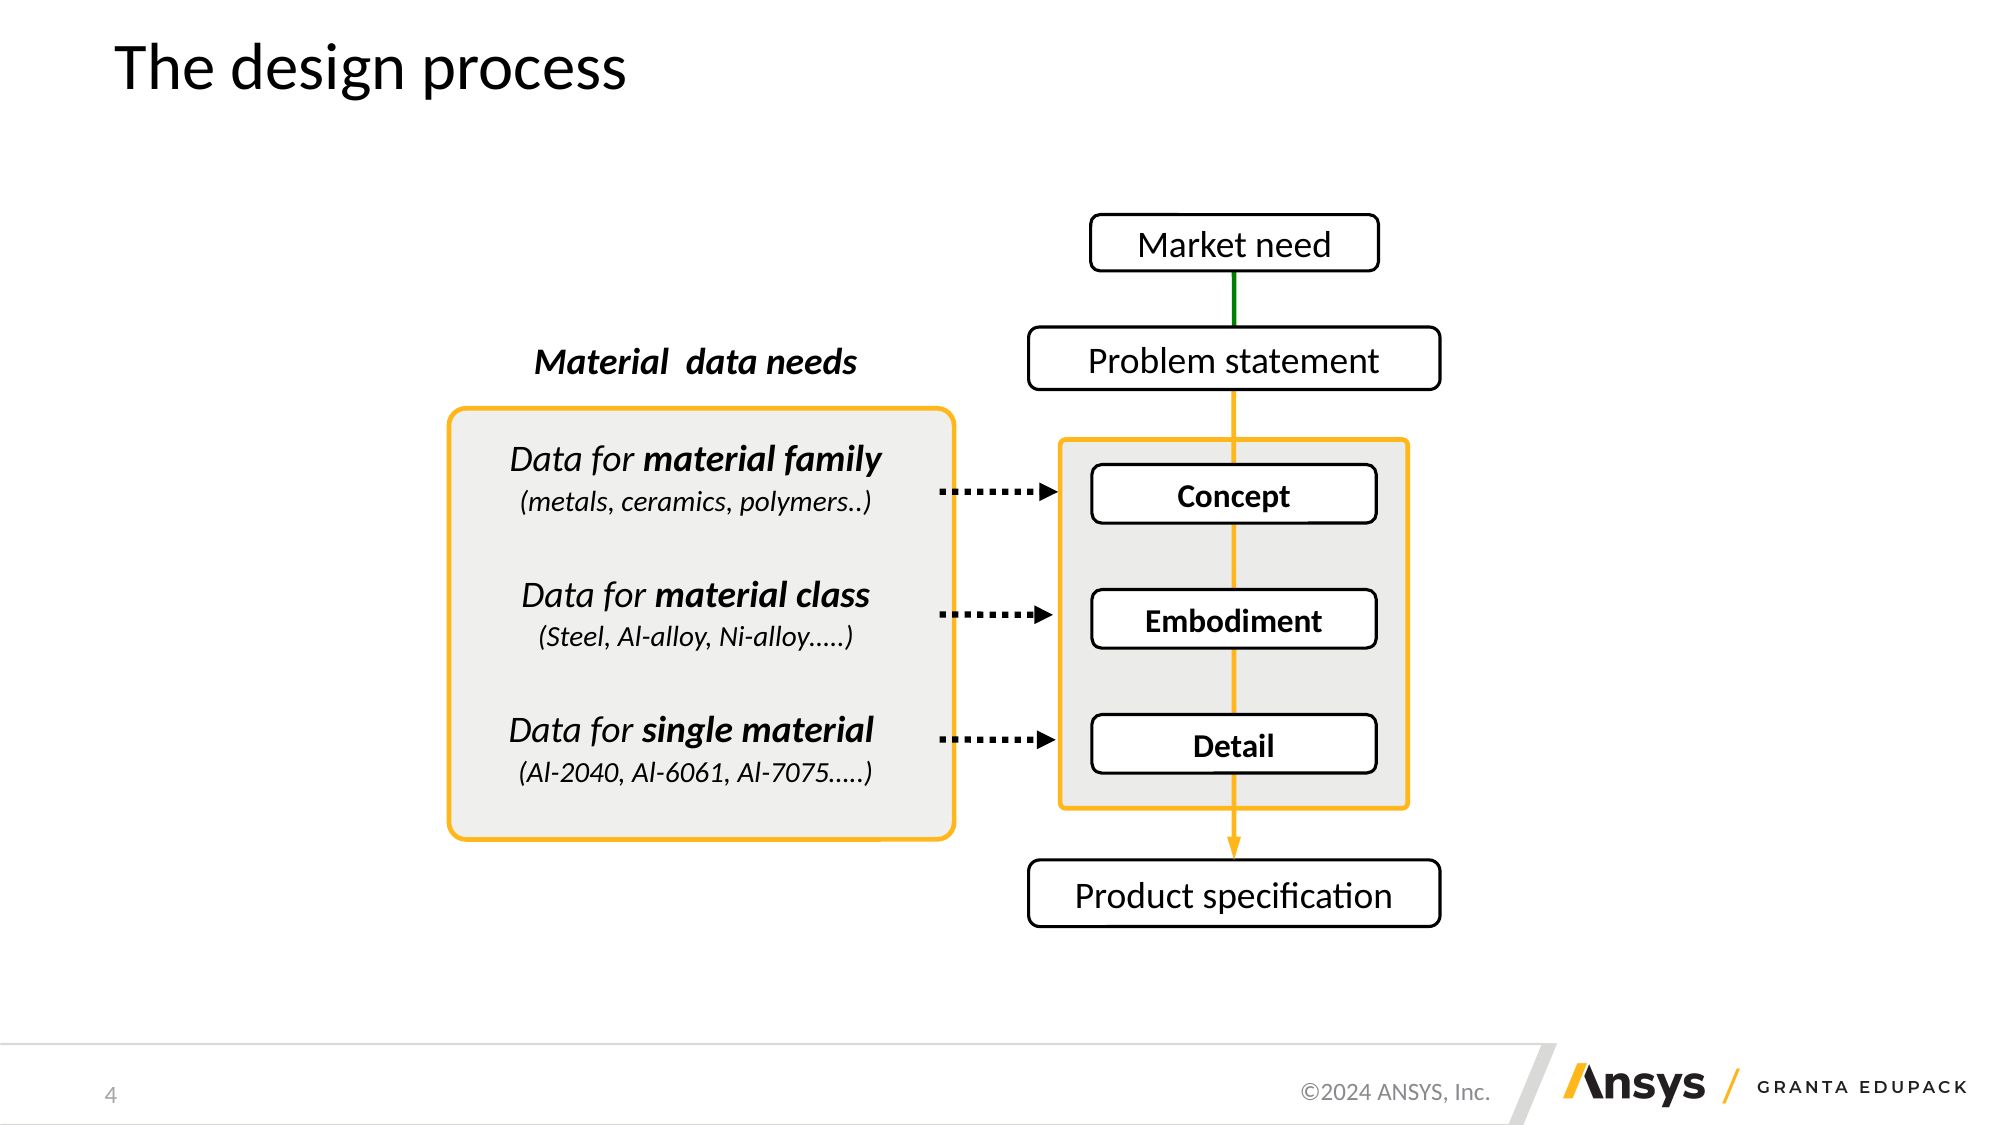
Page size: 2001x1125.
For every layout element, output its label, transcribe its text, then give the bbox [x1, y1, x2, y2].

slide_number 4 [89, 1073, 540, 1114]
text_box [1028, 390, 1441, 927]
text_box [1028, 214, 1441, 390]
title The design process [99, 24, 1900, 164]
picture [0, 0, 2000, 1125]
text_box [448, 323, 1058, 840]
